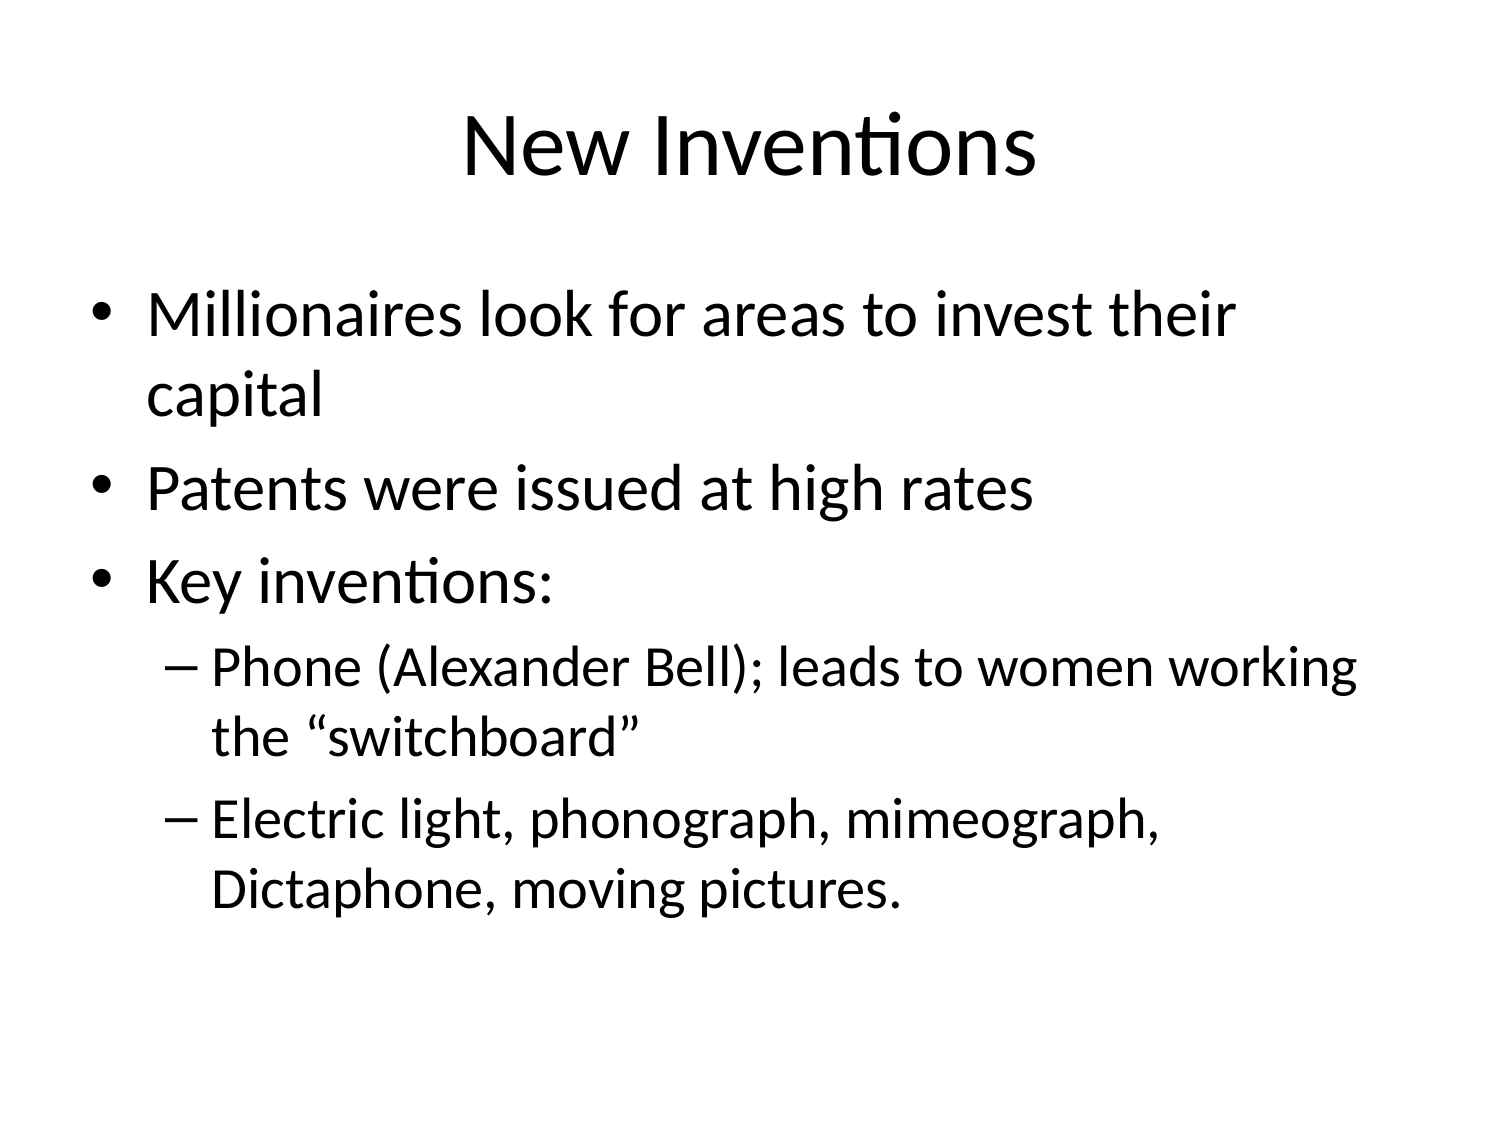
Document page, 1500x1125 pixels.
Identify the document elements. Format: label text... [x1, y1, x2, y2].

list Millionaires look for areas to invest their capital Patents were issued at high rates Key inventions: Phone (Alexander Bell); leads to women working the “switchboard” Electric light, phonograph, mimeograph, Dictaphone, moving pictures. [75, 262, 1425, 1005]
title New Inventions [75, 45, 1425, 233]
